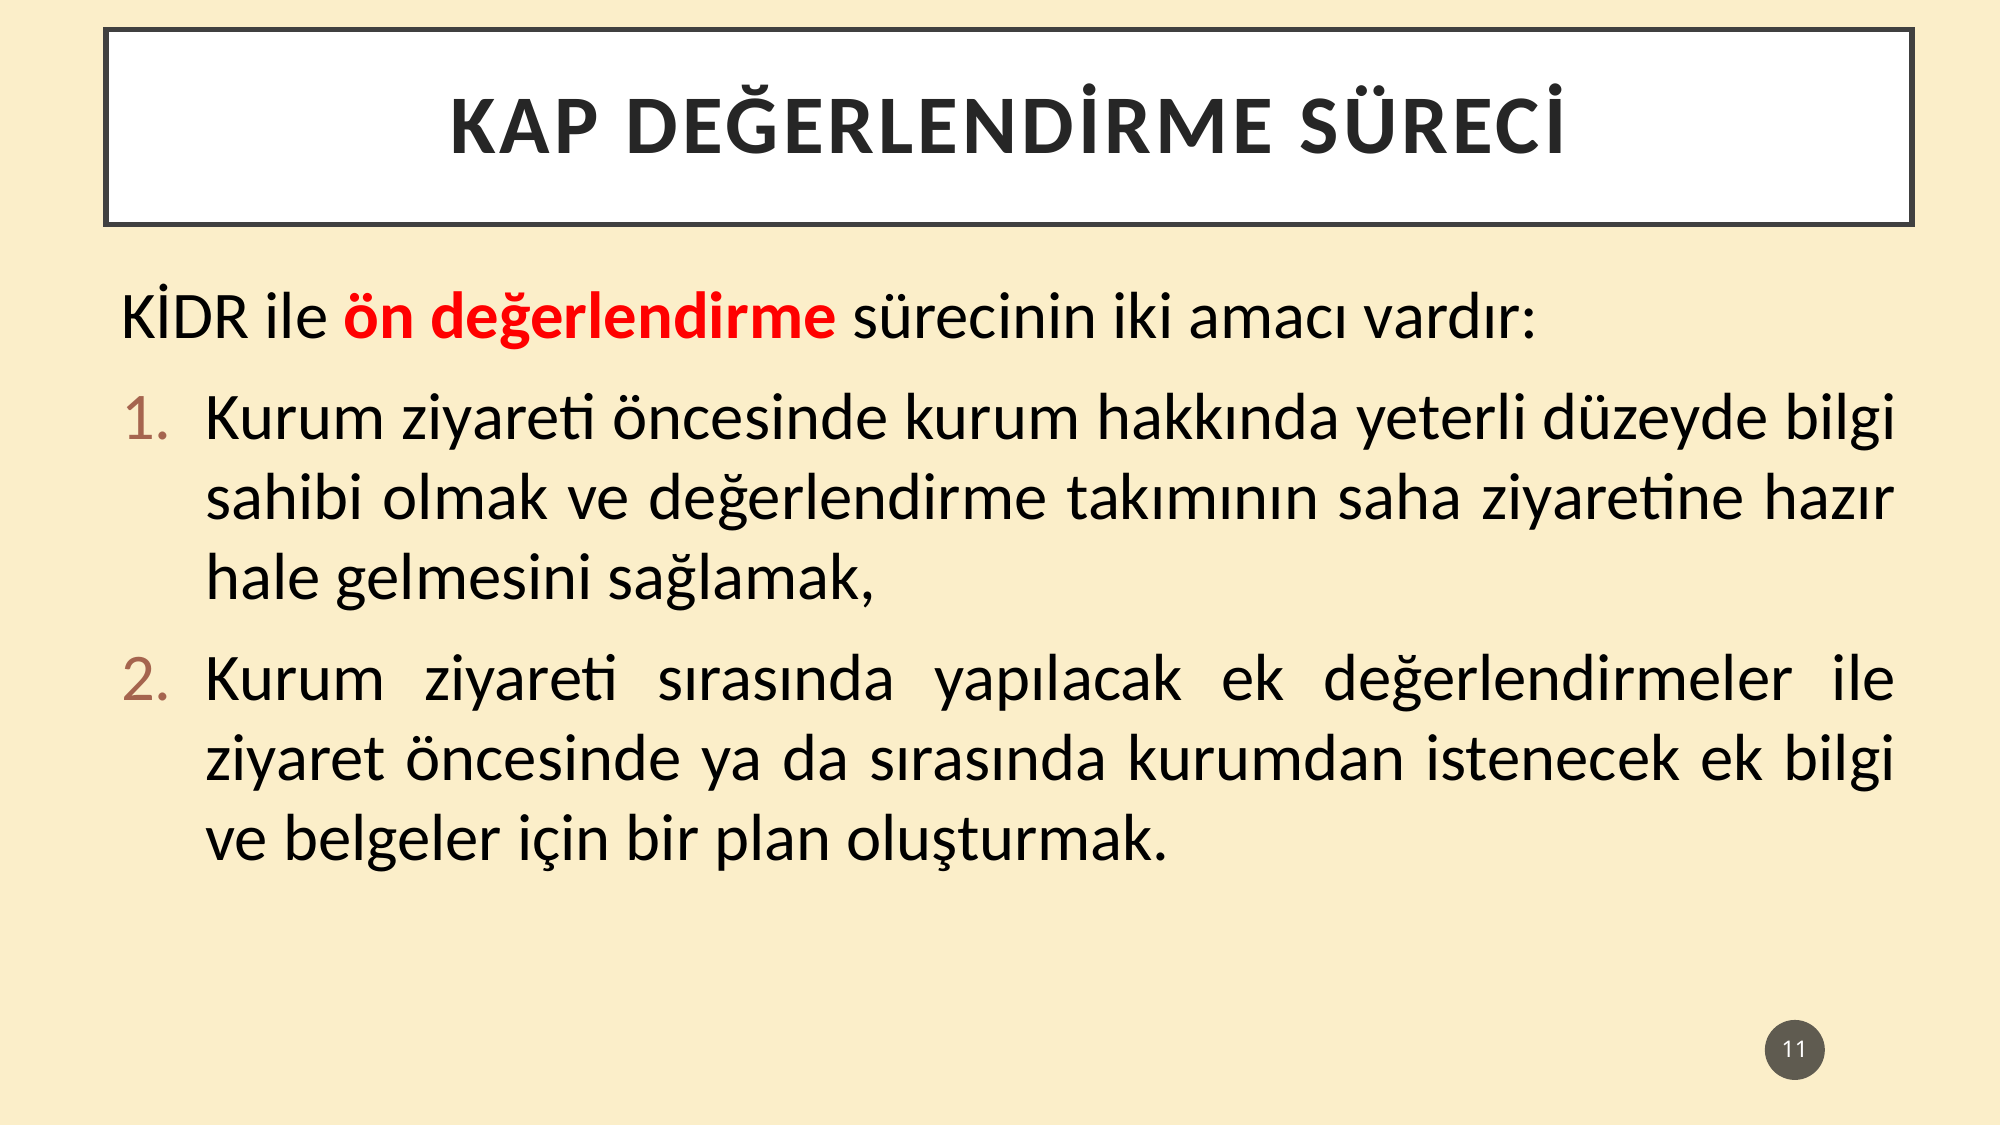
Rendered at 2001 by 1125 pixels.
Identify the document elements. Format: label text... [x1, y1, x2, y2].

text_box Kap değerlendirme süreci [106, 29, 1913, 225]
slide_number 11 [1764, 1019, 1825, 1080]
list KİDR ile ön değerlendirme sürecinin iki amacı vardır: Kurum ziyareti öncesinde kurum hakkında yeterli düzeyde bilgi sahibi olmak ve değerlendirme takımının saha ziyaretine hazır hale gelmesini sağlamak, Kurum ziyareti sırasında yapılacak ek değerlendirmeler ile ziyaret öncesinde ya da sırasında kurumdan istenecek ek bilgi ve belgeler için bir plan oluşturmak. [106, 264, 1913, 900]
